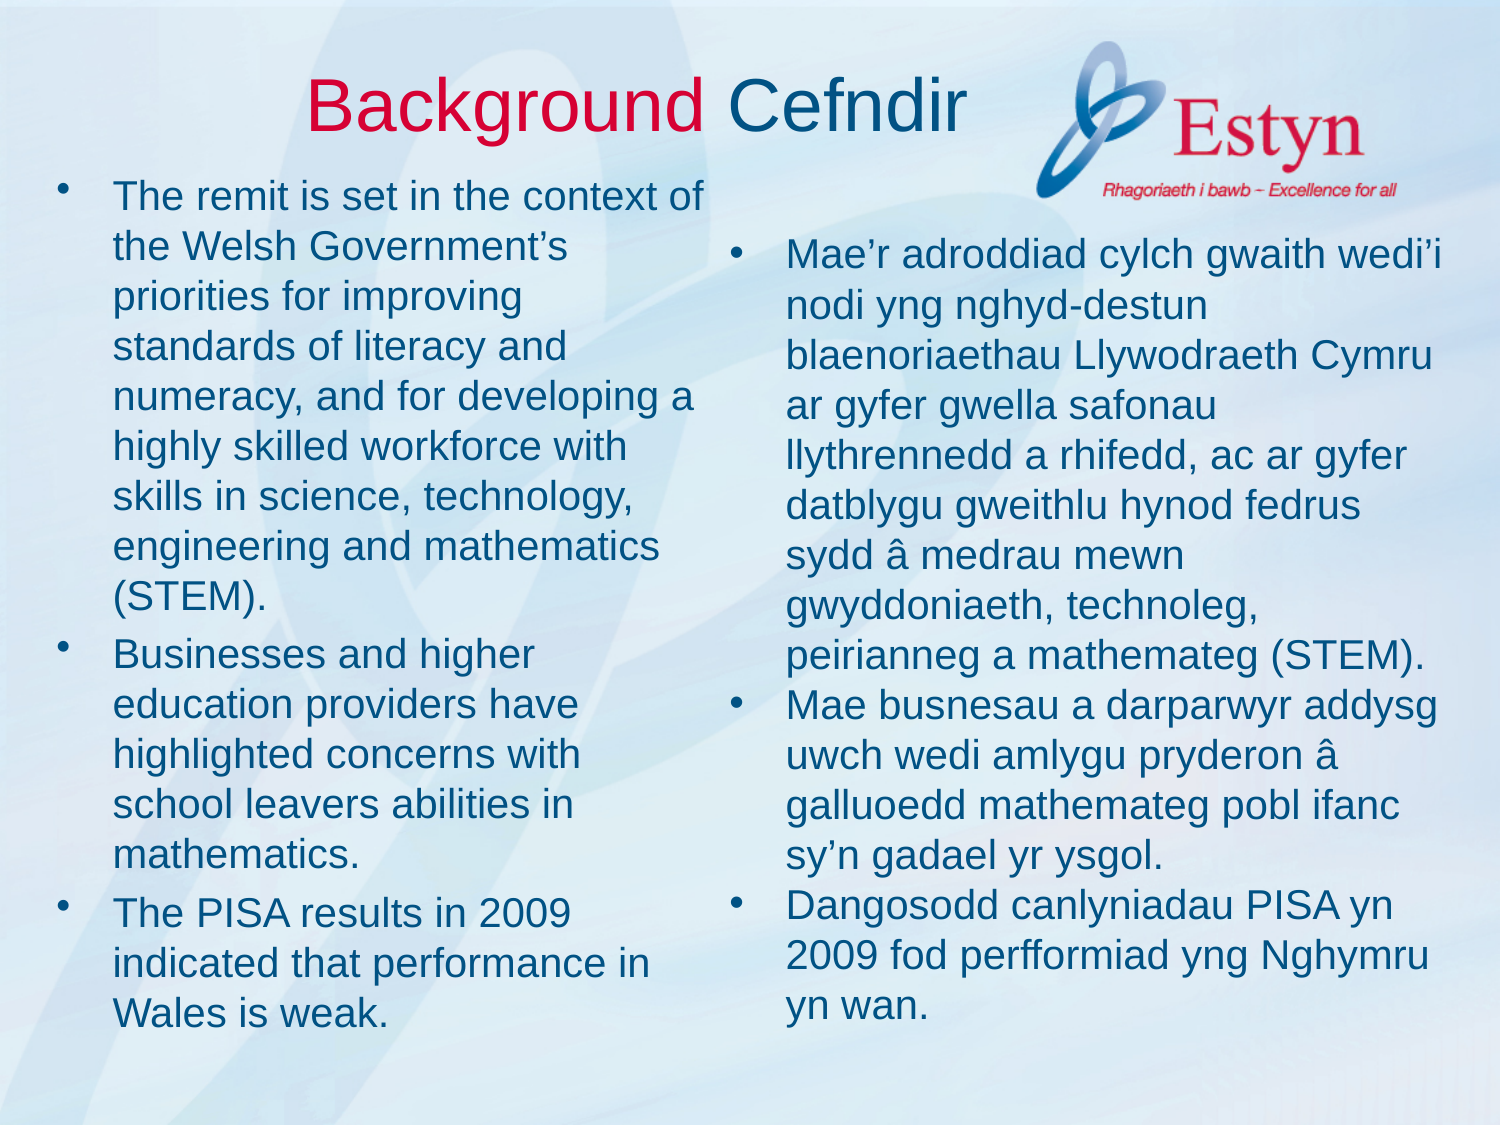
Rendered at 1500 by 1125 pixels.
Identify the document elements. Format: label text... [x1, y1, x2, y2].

text_box Mae’r adroddiad cylch gwaith wedi’i nodi yng nghyd-destun blaenoriaethau Llywodraeth Cymru ar gyfer gwella safonau llythrennedd a rhifedd, ac ar gyfer datblygu gweithlu hynod fedrus sydd â medrau mewn gwyddoniaeth, technoleg, peirianneg a mathemateg (STEM). Mae busnesau a darparwyr addysg uwch wedi amlygu pryderon â galluoedd mathemateg pobl ifanc sy’n gadael yr ysgol. Dangosodd canlyniadau PISA yn 2009 fod perfformiad yng Nghymru yn wan. [714, 219, 1465, 1036]
title Background Cefndir [0, 30, 1276, 173]
picture [0, 0, 1500, 1125]
list The remit is set in the context of the Welsh Government’s priorities for improving standards of literacy and numeracy, and for developing a highly skilled workforce with skills in science, technology, engineering and mathematics (STEM). Businesses and higher education providers have highlighted concerns with school leavers abilities in mathematics. The PISA results in 2009 indicated that performance in Wales is weak. [40, 160, 727, 1083]
